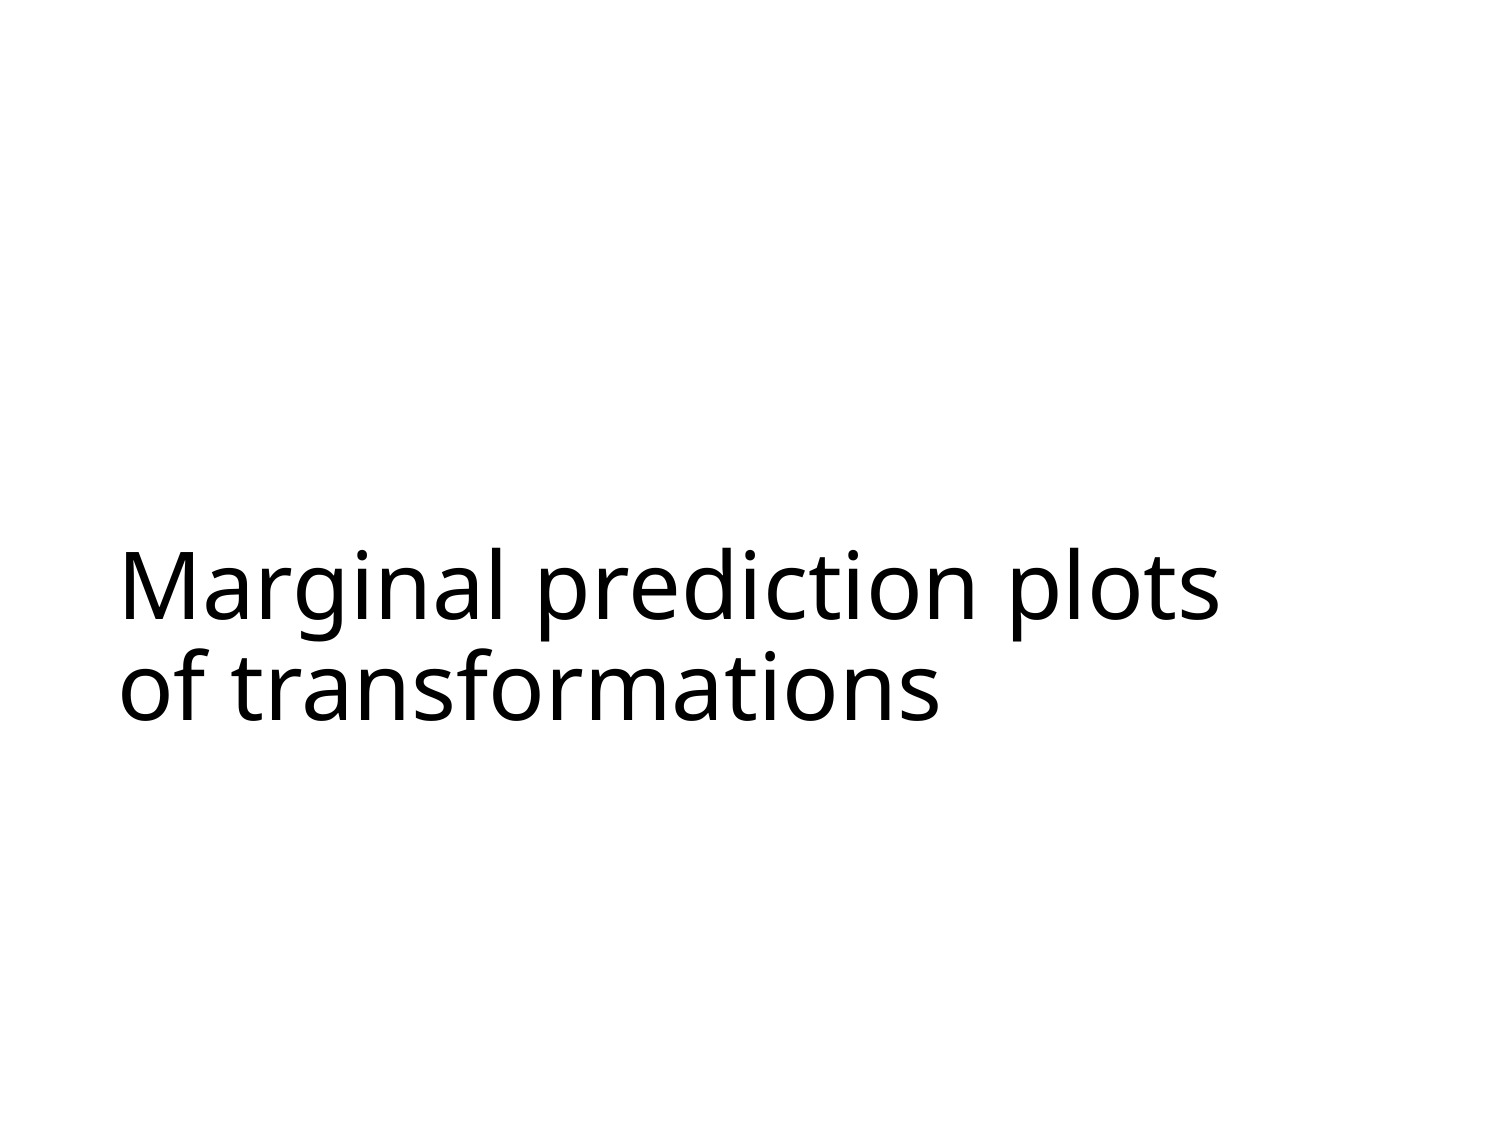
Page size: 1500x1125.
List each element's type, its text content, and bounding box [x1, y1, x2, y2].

title Marginal prediction plots of transformations [102, 280, 1397, 749]
